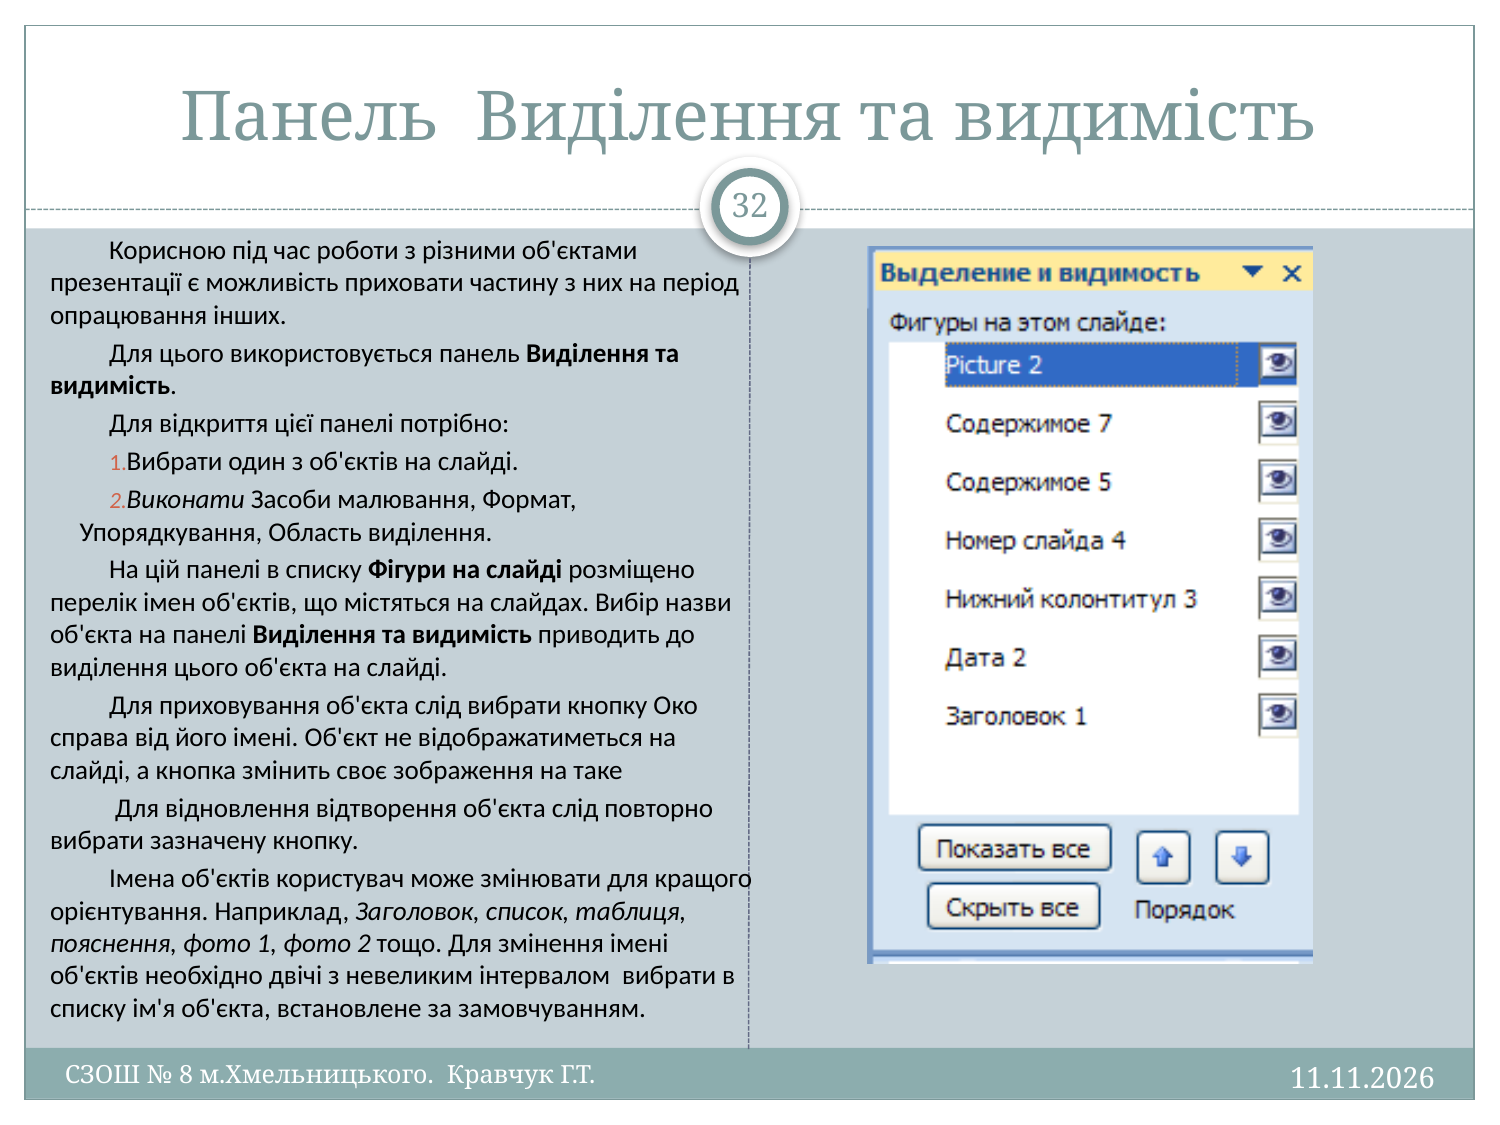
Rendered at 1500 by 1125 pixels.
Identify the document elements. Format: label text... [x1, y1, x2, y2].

title Панель Виділення та видимість [49, 37, 1450, 162]
slide_number 32 [712, 170, 788, 243]
list Корисною під час роботи з різними об'єктами презентації є можливість приховати частину з них на період опрацювання інших. Для цього використовується панель Виділення та видимість. Для відкриття цієї панелі потрібно: Вибрати один з об'єктів на слайді. Виконати Засоби малювання, Формат, Упорядкування, Область виділення. На цій панелі в списку Фігури на слайді розміщено перелік імен об'єктів, що містяться на слайдах. Вибір назви об'єкта на панелі Виділення та видимість приводить до виділення цього об'єкта на слайді. Для приховування об'єкта слід вибрати кнопку Око справа від його імені. Об'єкт не відображатиметься на слайді, а кнопка змінить своє зображення на таке Для відновлення відтворення об'єкта слід повторно вибрати зазначену кнопку. Імена об'єктів користувач може змінювати для кращого орієнтування. Наприклад, Заголовок, список, таблиця, пояснення, фото 1, фото 2 тощо. Для змінення імені об'єктів необхідно двічі з невеликим інтервалом вибрати в списку ім'я об'єкта, встановлене за замовчуванням. [35, 224, 774, 1043]
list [866, 245, 1313, 964]
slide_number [950, 1051, 1450, 1112]
footer СЗОШ № 8 м.Хмельницького. Кравчук Г.Т. [50, 1051, 638, 1112]
